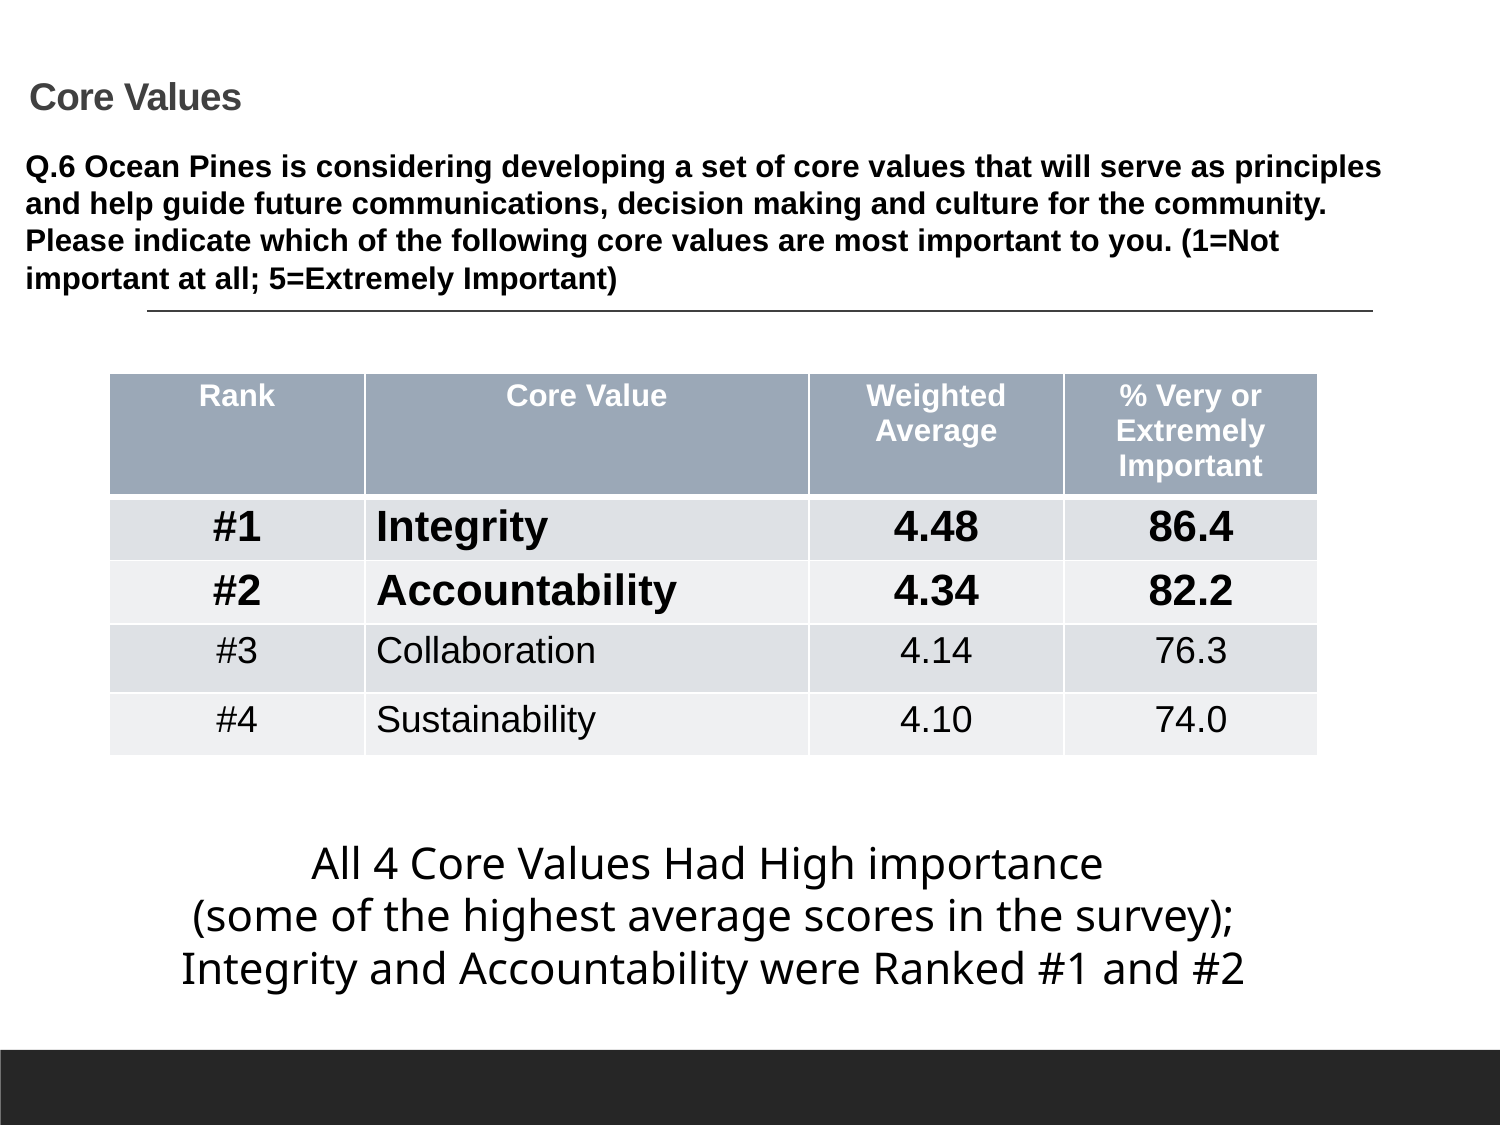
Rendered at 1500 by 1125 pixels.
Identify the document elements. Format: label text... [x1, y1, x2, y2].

table_cell #1 [110, 500, 364, 560]
table_cell 74.0 [1065, 694, 1317, 755]
table_header % Very or Extremely Important [1065, 374, 1317, 494]
table_cell Collaboration [366, 625, 808, 692]
table_cell 4.10 [810, 694, 1063, 755]
table_cell #4 [110, 694, 364, 755]
table_cell Accountability [366, 561, 808, 623]
table_cell #3 [110, 625, 364, 692]
table_cell 86.4 [1065, 500, 1317, 560]
table_header Rank [110, 374, 364, 494]
text_box All 4 Core Values Had High importance (some of the highest average scores in the survey); Integrity and Accountability were Ranked #1 and #2 [166, 828, 1262, 1001]
table_cell 4.34 [810, 561, 1063, 623]
table_cell 76.3 [1065, 625, 1317, 692]
text_box Q.6 Ocean Pines is considering developing a set of core values that will serve as principles and help guide future communications, decision making and culture for the community. Please indicate which of the following core values are most important to you. (1=Not important at all; 5=Extremely Important) [14, 122, 1414, 302]
table_cell 4.14 [810, 625, 1063, 692]
table_header Weighted Average [810, 374, 1063, 494]
title Core Values [14, 69, 1284, 122]
table_cell 82.2 [1065, 561, 1317, 623]
table_cell #2 [110, 561, 364, 623]
table_header Core Value [366, 374, 808, 494]
table_cell Sustainability [366, 694, 808, 755]
table_cell Integrity [366, 500, 808, 560]
table_cell 4.48 [810, 500, 1063, 560]
